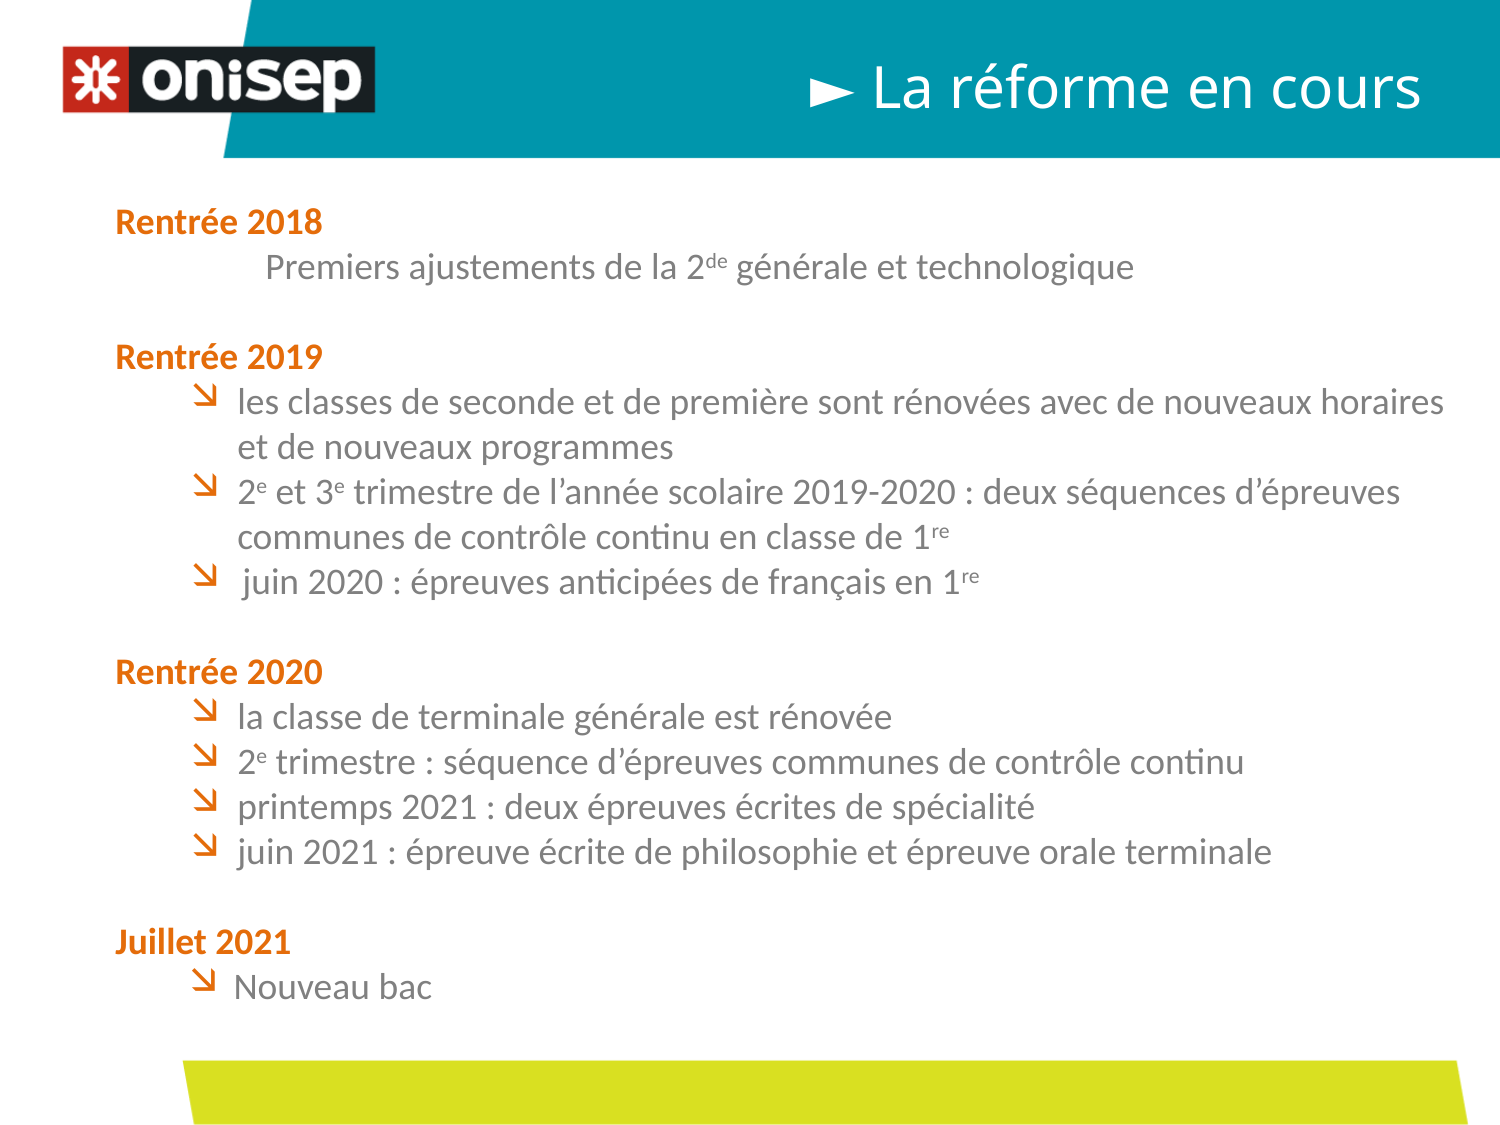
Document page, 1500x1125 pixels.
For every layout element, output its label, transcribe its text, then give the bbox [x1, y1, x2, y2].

picture [0, 0, 1500, 1125]
text_box Rentrée 2018 Premiers ajustements de la 2de générale et technologique Rentrée 2019 les classes de seconde et de première sont rénovées avec de nouveaux horaires et de nouveaux programmes 2e et 3e trimestre de l’année scolaire 2019-2020 : deux séquences d’épreuves communes de contrôle continu en classe de 1re juin 2020 : épreuves anticipées de français en 1re Rentrée 2020 la classe de terminale générale est rénovée 2e trimestre : séquence d’épreuves communes de contrôle continu printemps 2021 : deux épreuves écrites de spécialité juin 2021 : épreuve écrite de philosophie et épreuve orale terminale Juillet 2021 Nouveau bac [100, 189, 1465, 1015]
text_box ► La réforme en cours [386, 42, 1437, 128]
